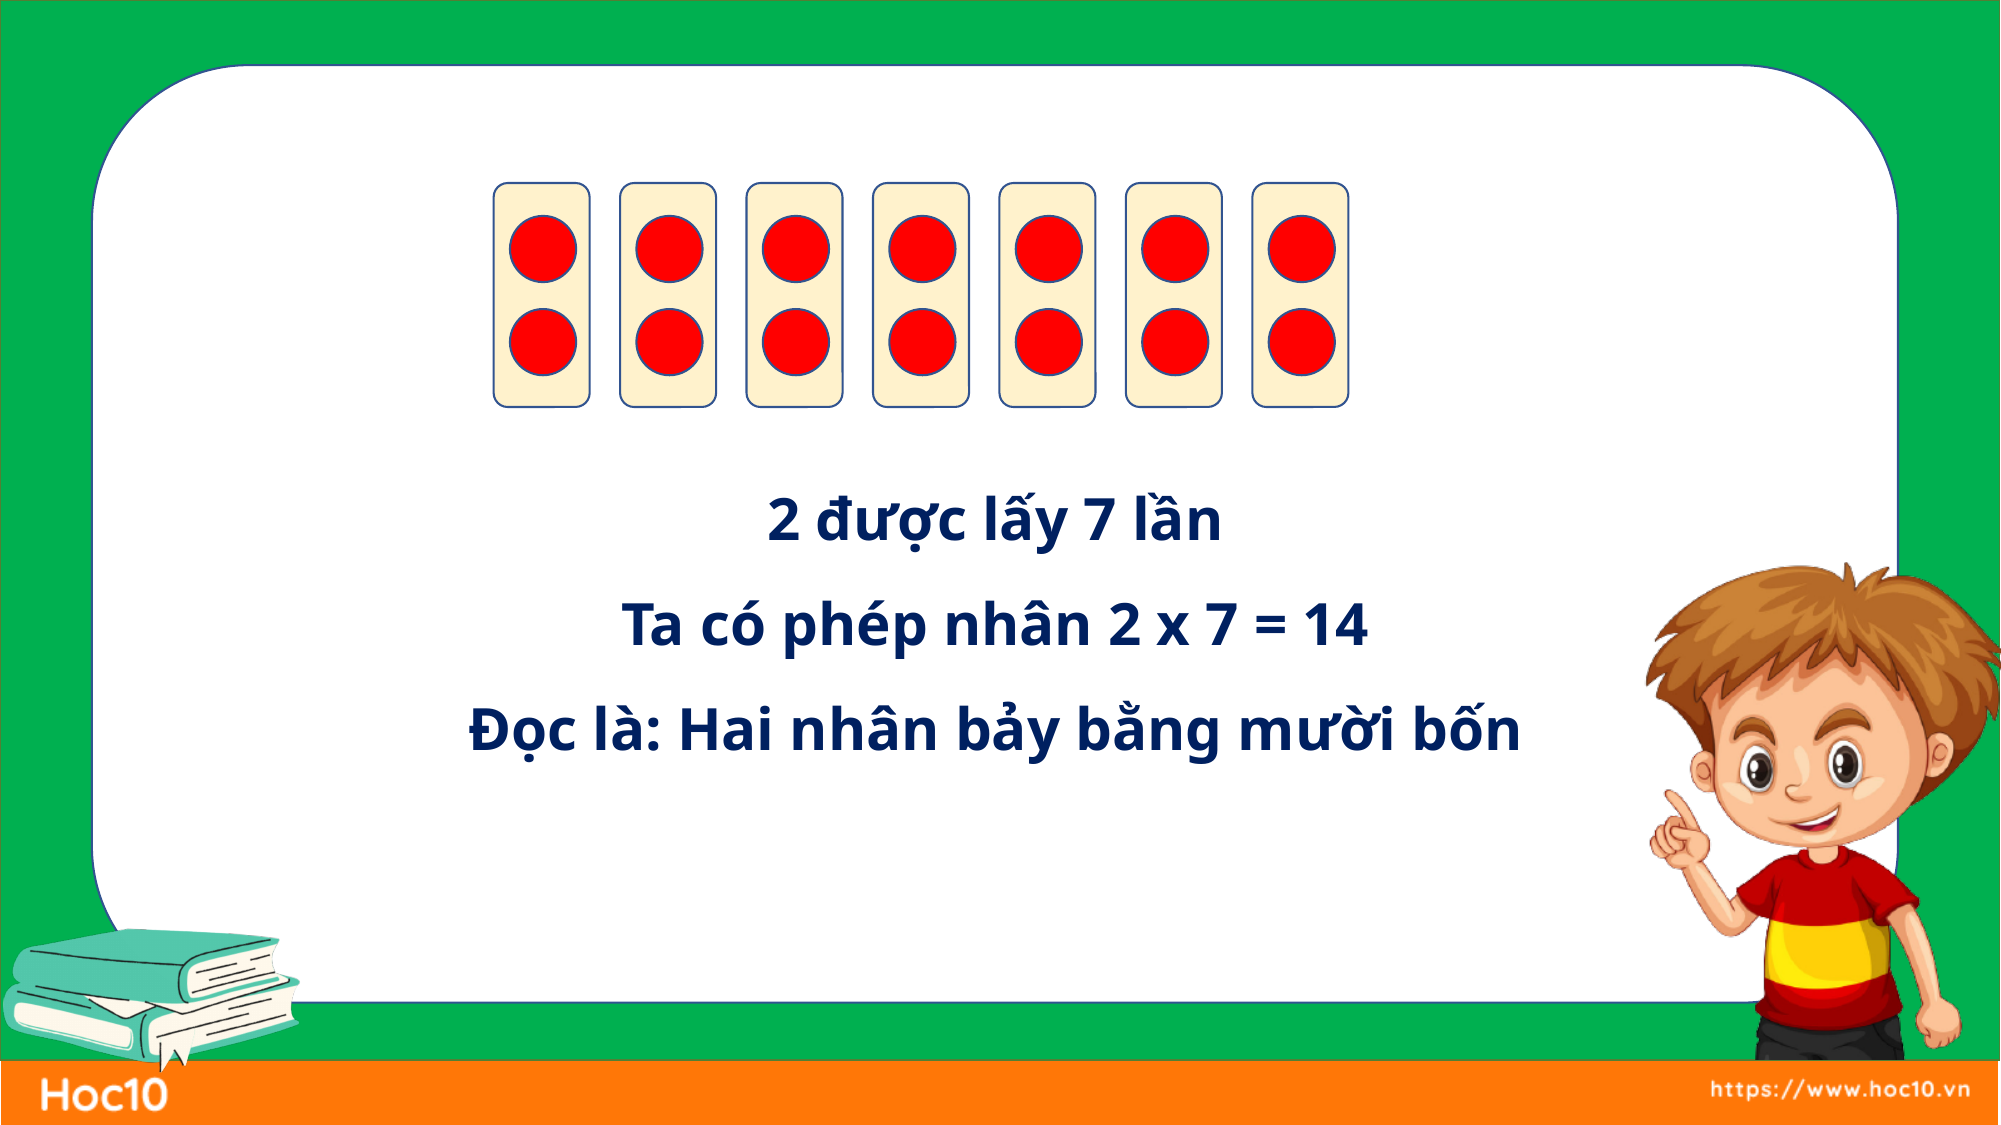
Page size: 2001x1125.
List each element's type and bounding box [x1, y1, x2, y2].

text_box [493, 182, 590, 407]
text_box [1252, 182, 1349, 407]
text_box [872, 182, 970, 407]
text_box [999, 182, 1096, 407]
picture [1, 929, 1998, 1125]
picture [1576, 562, 2001, 1060]
text_box [620, 182, 717, 407]
text_box [0, 0, 2000, 1060]
text_box [746, 182, 843, 407]
text_box [1125, 182, 1222, 407]
